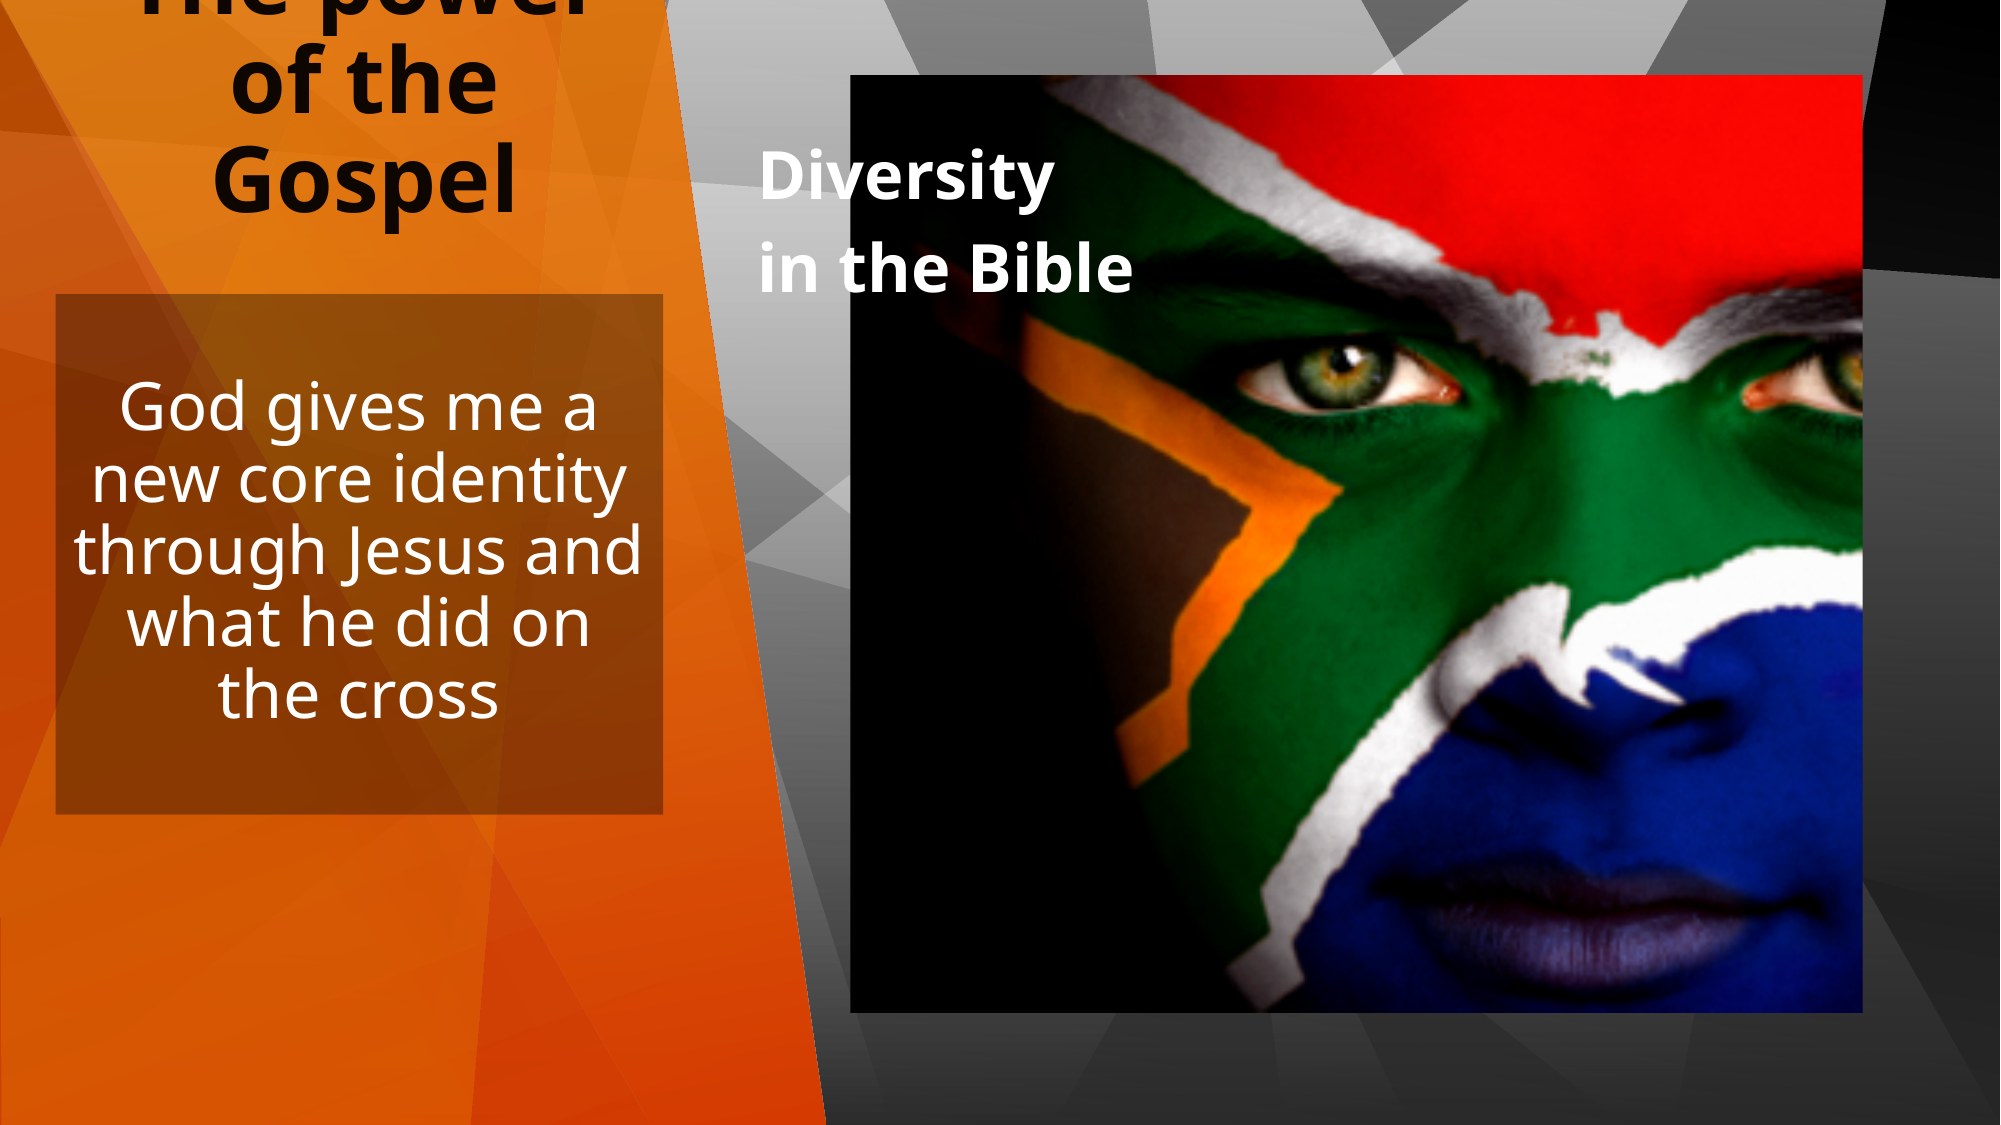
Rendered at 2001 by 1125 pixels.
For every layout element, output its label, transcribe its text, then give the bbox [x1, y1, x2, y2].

picture [850, 74, 1863, 1013]
text_box Diversity in the Bible [742, 43, 1539, 360]
list God gives me a new core identity through Jesus and what he did on the cross [55, 294, 664, 815]
title The power of the Gospel [81, 113, 649, 240]
